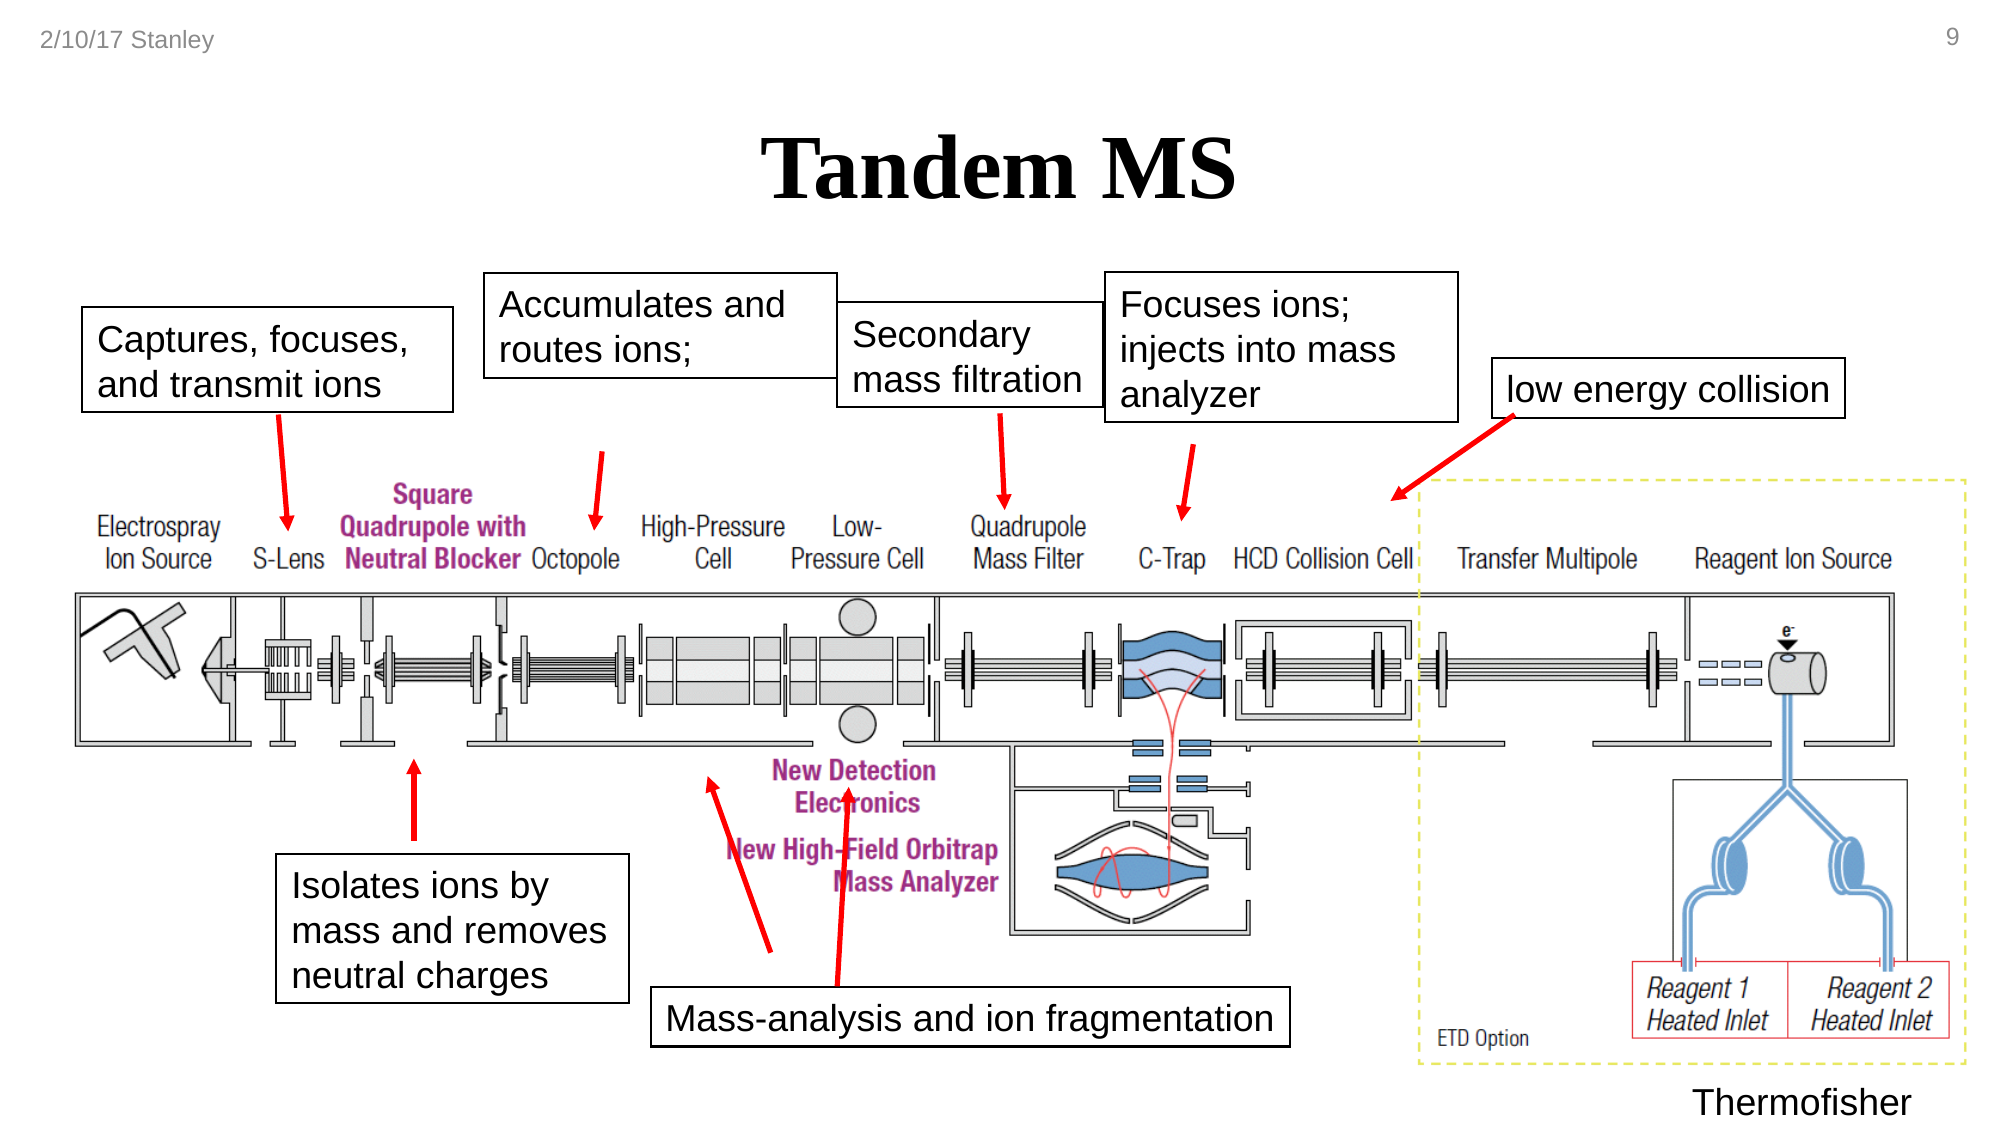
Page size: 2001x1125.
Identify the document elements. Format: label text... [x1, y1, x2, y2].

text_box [1390, 414, 1515, 502]
text_box Thermofisher [1677, 1095, 1928, 1125]
text_box Secondary mass filtration [836, 301, 1104, 408]
text_box Captures, focuses, and transmit ions [81, 306, 454, 413]
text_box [1181, 444, 1194, 522]
picture [57, 467, 2000, 1095]
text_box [594, 451, 603, 531]
text_box low energy collision [1491, 357, 1846, 419]
text_box Focuses ions; injects into mass analyzer [1104, 271, 1459, 423]
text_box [707, 776, 771, 953]
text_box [278, 414, 289, 532]
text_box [999, 413, 1005, 511]
title Tandem MS [137, 59, 1863, 278]
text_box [837, 786, 849, 987]
text_box Accumulates and routes ions; [483, 272, 838, 379]
